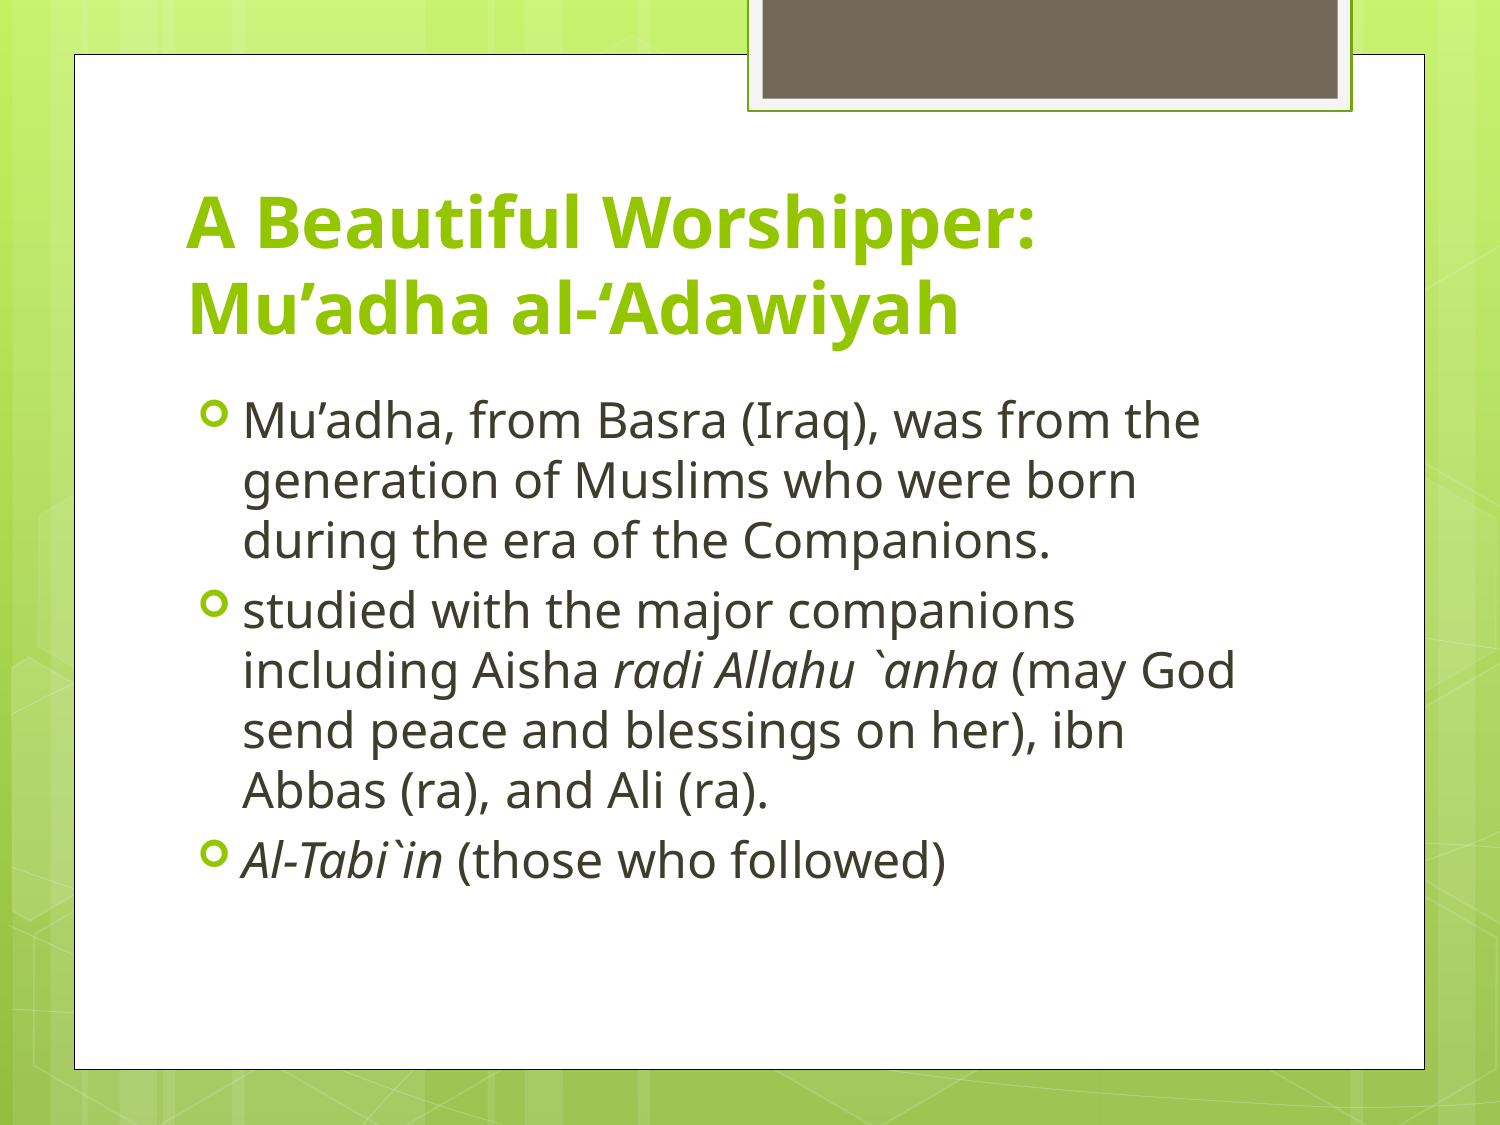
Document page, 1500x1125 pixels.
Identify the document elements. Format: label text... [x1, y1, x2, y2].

list Mu’adha, from Basra (Iraq), was from the generation of Muslims who were born during the era of the Companions. studied with the major companions including Aisha radi Allahu `anha (may God send peace and blessings on her), ibn Abbas (ra), and Ali (ra). Al-Tabi`in (those who followed) [171, 381, 1283, 957]
title A Beautiful Worshipper: Mu’adha al-‘Adawiyah [171, 168, 1324, 357]
